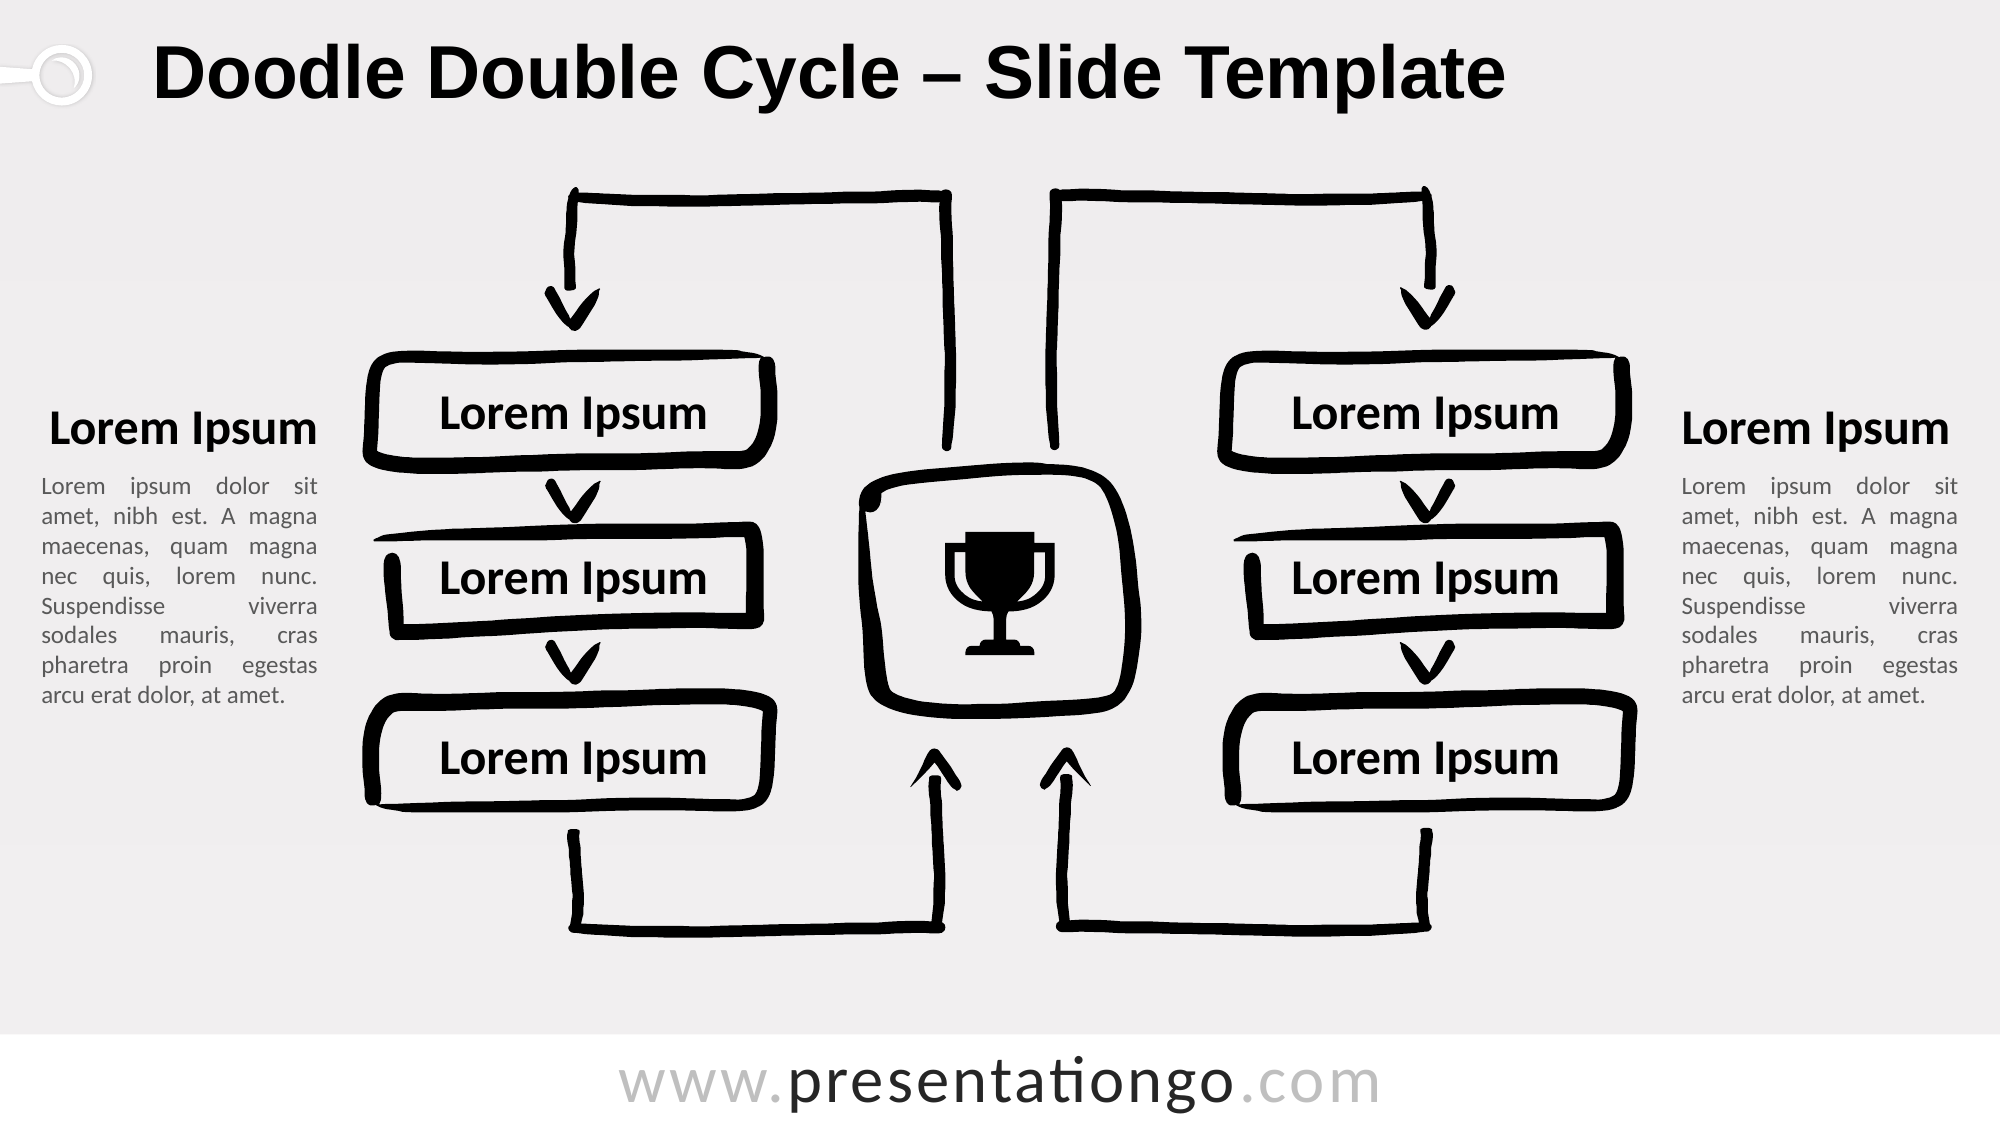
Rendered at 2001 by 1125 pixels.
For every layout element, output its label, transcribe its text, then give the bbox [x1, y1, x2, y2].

text_box Lorem Ipsum [416, 536, 732, 612]
text_box [545, 639, 601, 685]
text_box Lorem Ipsum [1268, 536, 1584, 612]
text_box Lorem Ipsum [1268, 371, 1584, 447]
text_box [373, 521, 765, 641]
text_box [567, 775, 946, 938]
text_box [544, 286, 601, 331]
text_box [1217, 349, 1633, 474]
text_box [858, 462, 1142, 719]
text_box [1055, 774, 1433, 937]
text_box [1399, 639, 1456, 685]
text_box [545, 478, 601, 524]
text_box [362, 688, 778, 813]
text_box [1233, 521, 1625, 641]
text_box [910, 748, 962, 791]
text_box [1222, 688, 1638, 813]
title Doodle Double Cycle – Slide Template [137, 26, 1863, 148]
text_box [41, 386, 319, 720]
text_box [945, 531, 1055, 656]
text_box [1045, 186, 1437, 451]
text_box [1039, 747, 1091, 790]
text_box [563, 187, 957, 452]
text_box [1399, 478, 1456, 524]
text_box Lorem Ipsum [1268, 716, 1584, 792]
text_box [1400, 285, 1456, 330]
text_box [1681, 386, 1959, 720]
text_box Lorem Ipsum [416, 371, 732, 447]
text_box Lorem Ipsum [416, 716, 732, 792]
text_box [362, 349, 778, 474]
